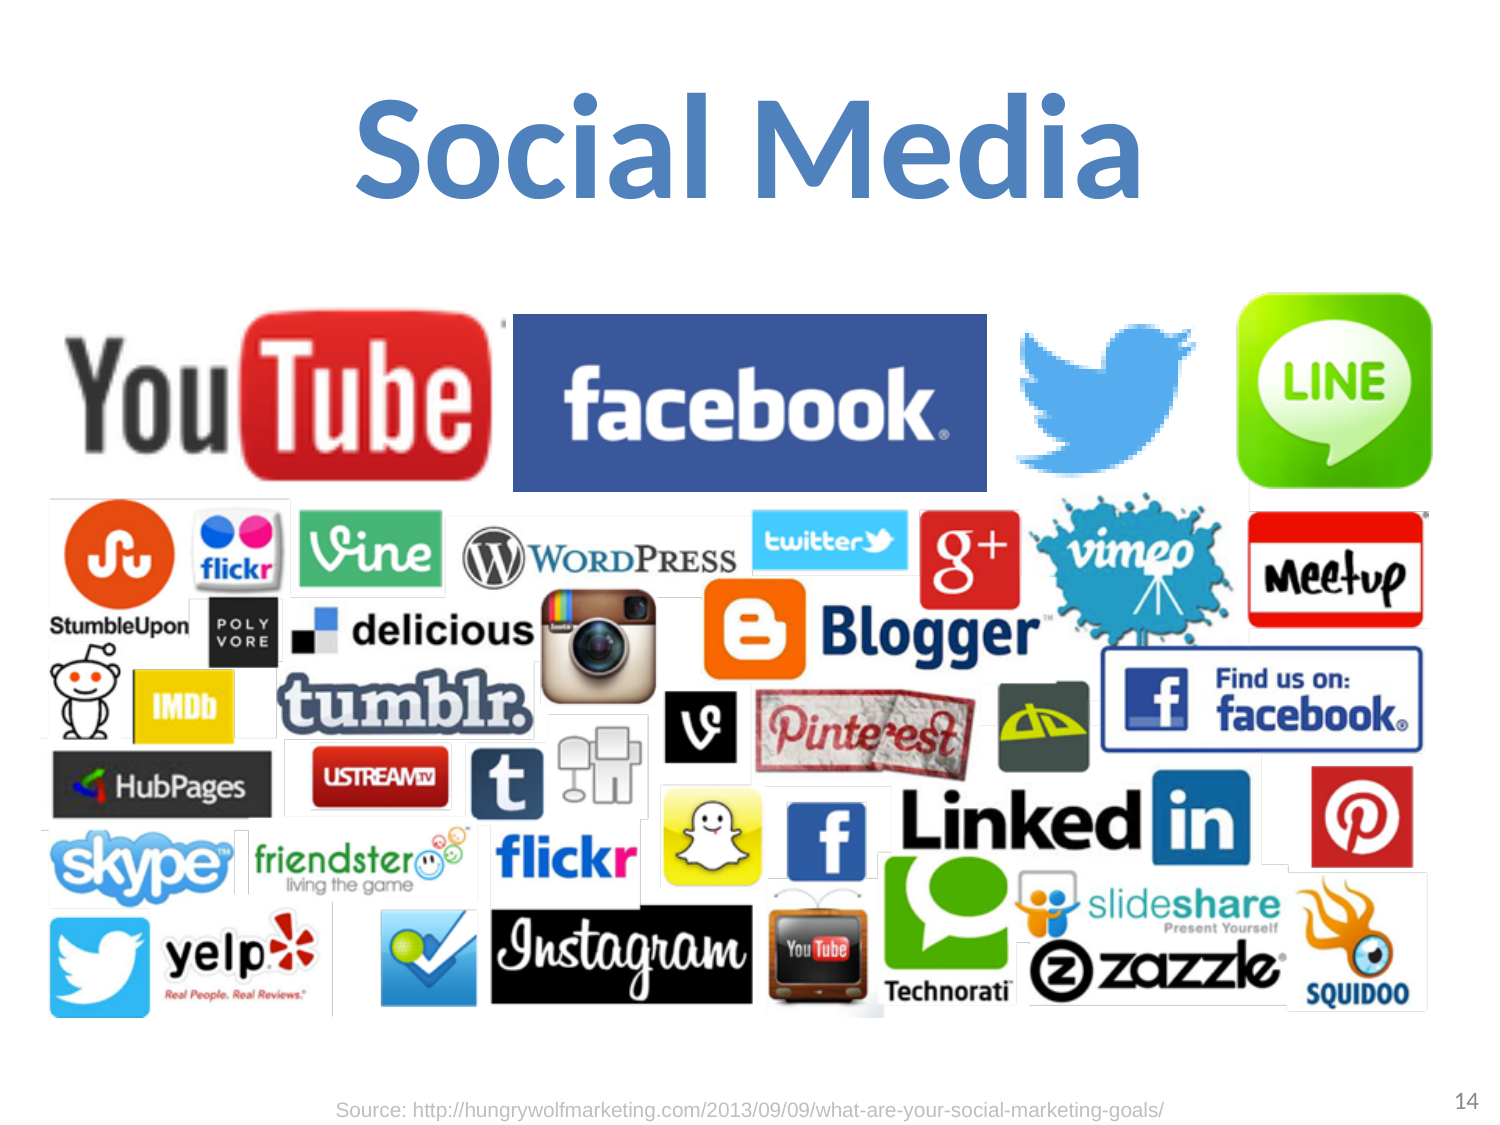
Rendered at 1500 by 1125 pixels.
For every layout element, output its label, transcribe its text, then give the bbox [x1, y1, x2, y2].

title Social Media [75, 45, 1425, 233]
picture [40, 290, 1436, 1018]
text_box Source: http://hungrywolfmarketing.com/2013/09/09/what-are-your-social-marketing-goals/ [147, 1089, 1353, 1125]
slide_number 14 [1144, 1069, 1495, 1125]
